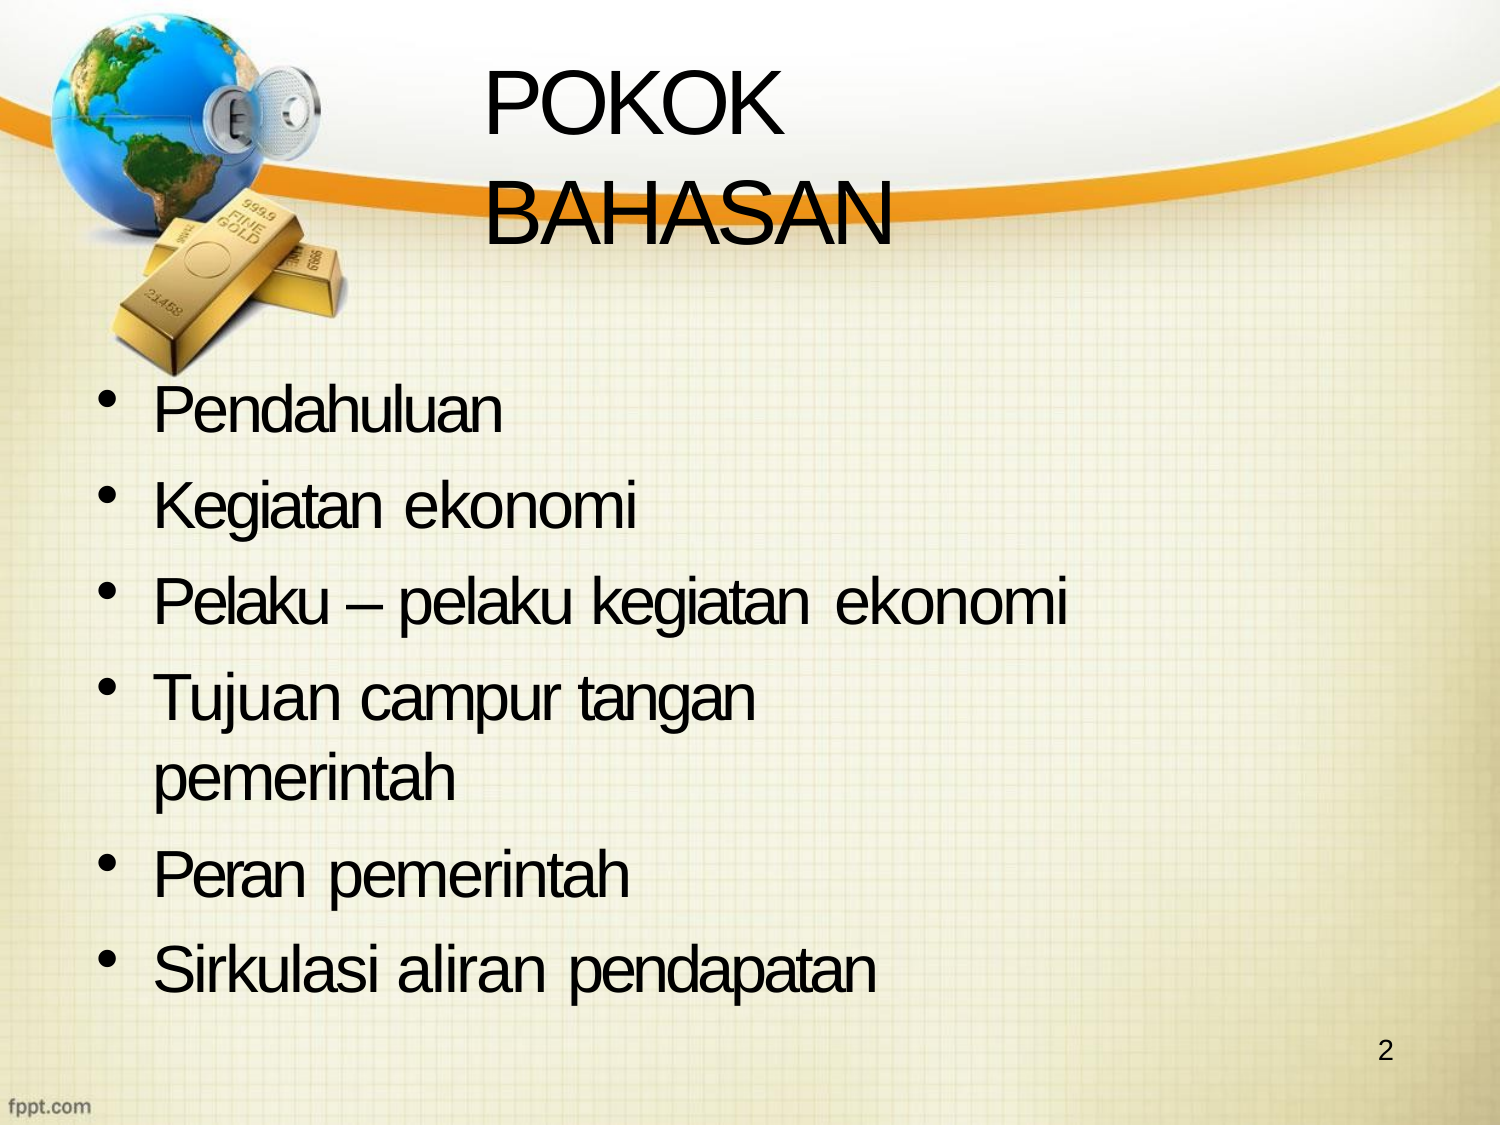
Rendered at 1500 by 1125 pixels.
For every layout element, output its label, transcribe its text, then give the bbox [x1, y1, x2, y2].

slide_number 2 [1371, 1031, 1417, 1125]
picture [0, 0, 1500, 1125]
text_box Pendahuluan Kegiatan ekonomi Pelaku – pelaku kegiatan ekonomi Tujuan campur tangan pemerintah Peran pemerintah Sirkulasi aliran pendapatan [94, 348, 1078, 1007]
title POKOK BAHASAN [480, 40, 1219, 263]
